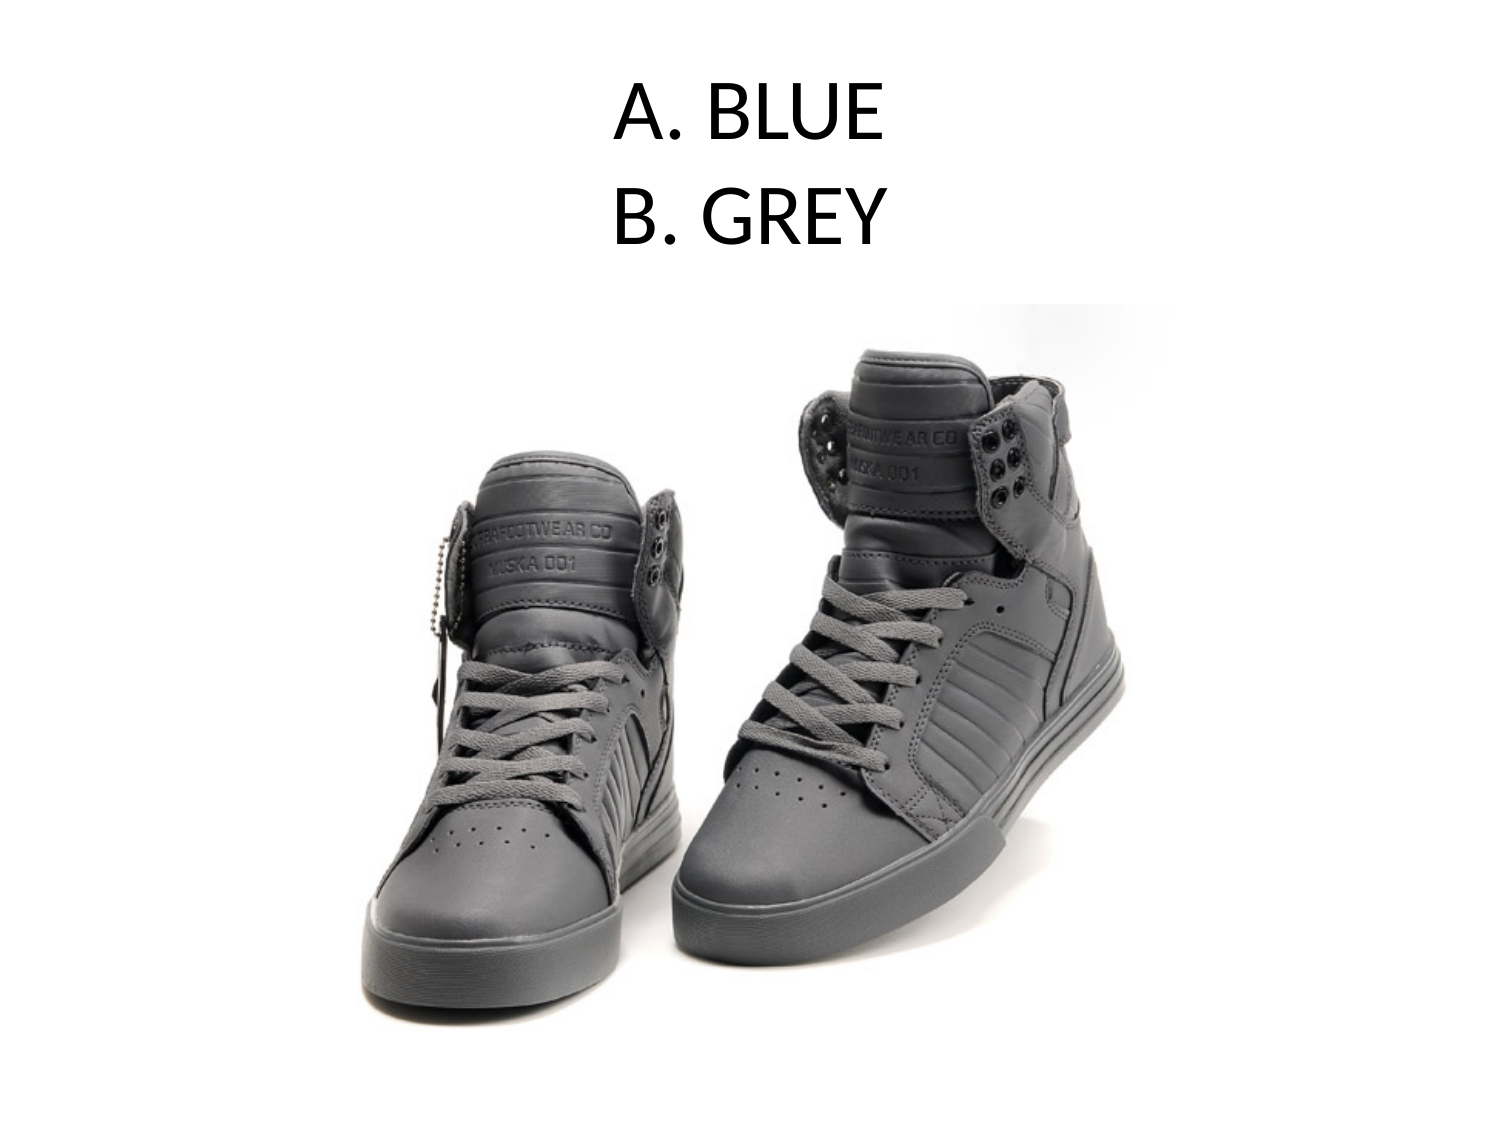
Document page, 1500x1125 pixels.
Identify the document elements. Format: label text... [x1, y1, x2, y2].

title A. BLUE B. GREY [75, 45, 1425, 270]
picture [245, 304, 1233, 1045]
